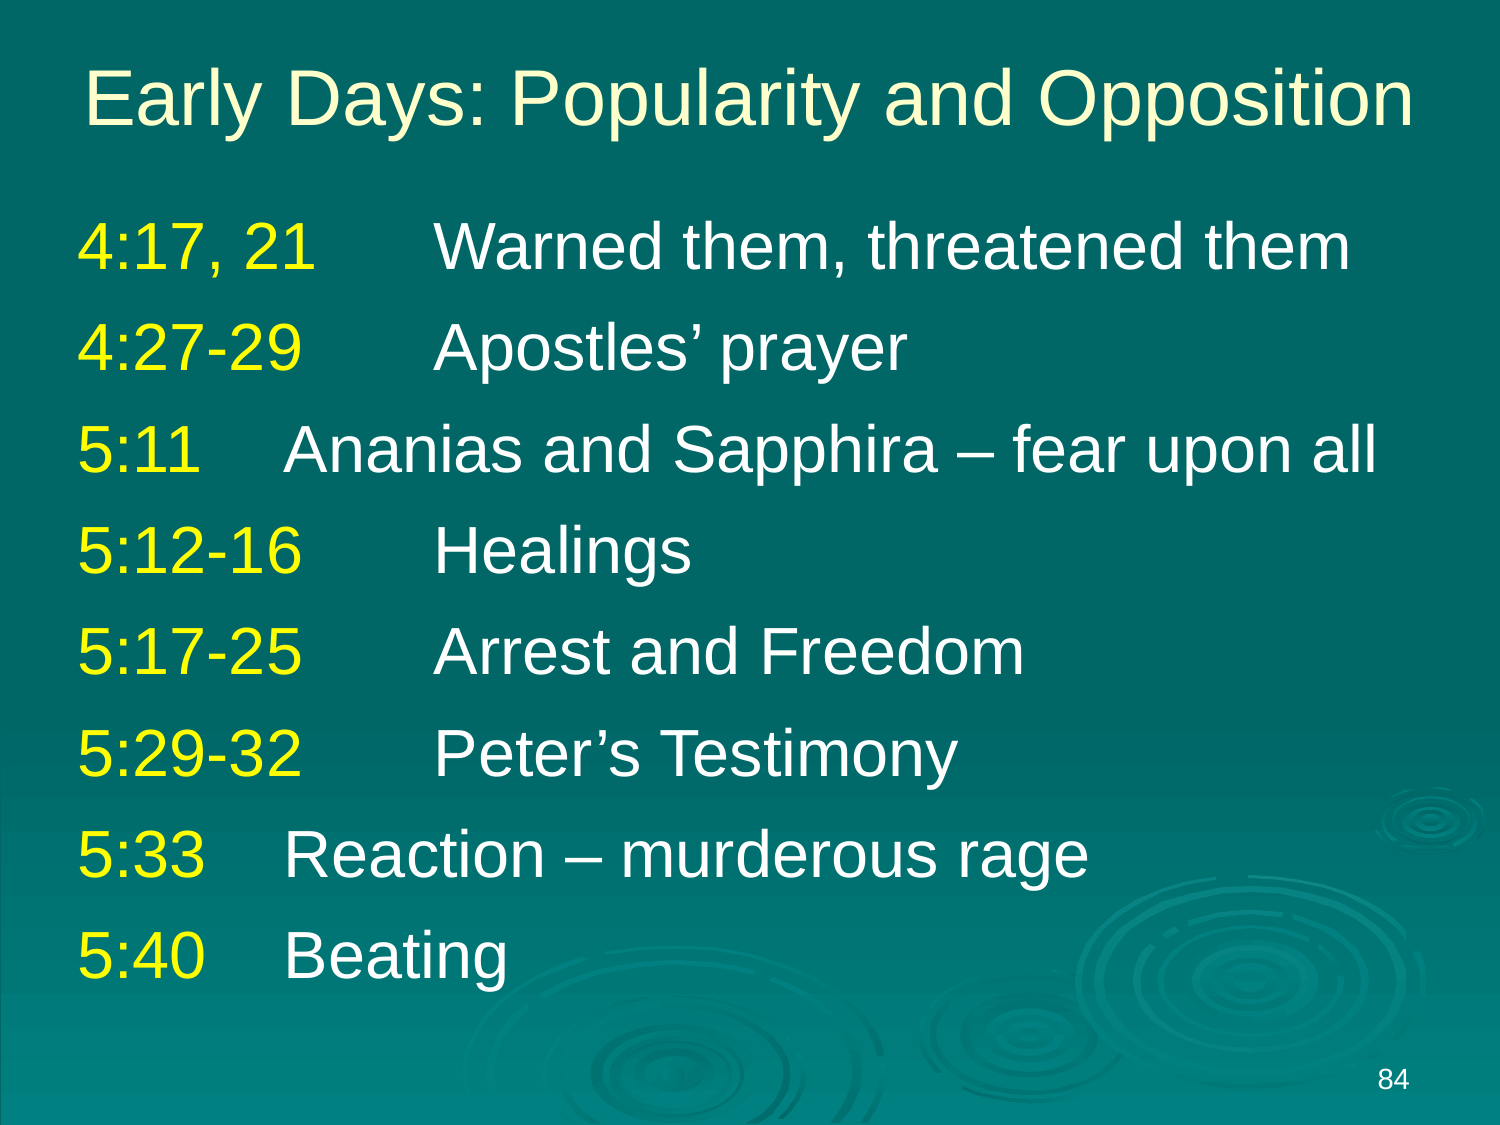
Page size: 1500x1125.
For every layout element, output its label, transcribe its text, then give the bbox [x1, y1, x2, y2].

title Early Days: Popularity and Opposition [49, 0, 1451, 188]
slide_number 84 [1074, 1051, 1426, 1103]
list 4:17, 21 Warned them, threatened them 4:27-29 Apostles’ prayer 5:11 Ananias and Sapphira – fear upon all 5:12-16 Healings 5:17-25 Arrest and Freedom 5:29-32 Peter’s Testimony 5:33 Reaction – murderous rage 5:40 Beating [62, 187, 1500, 1051]
